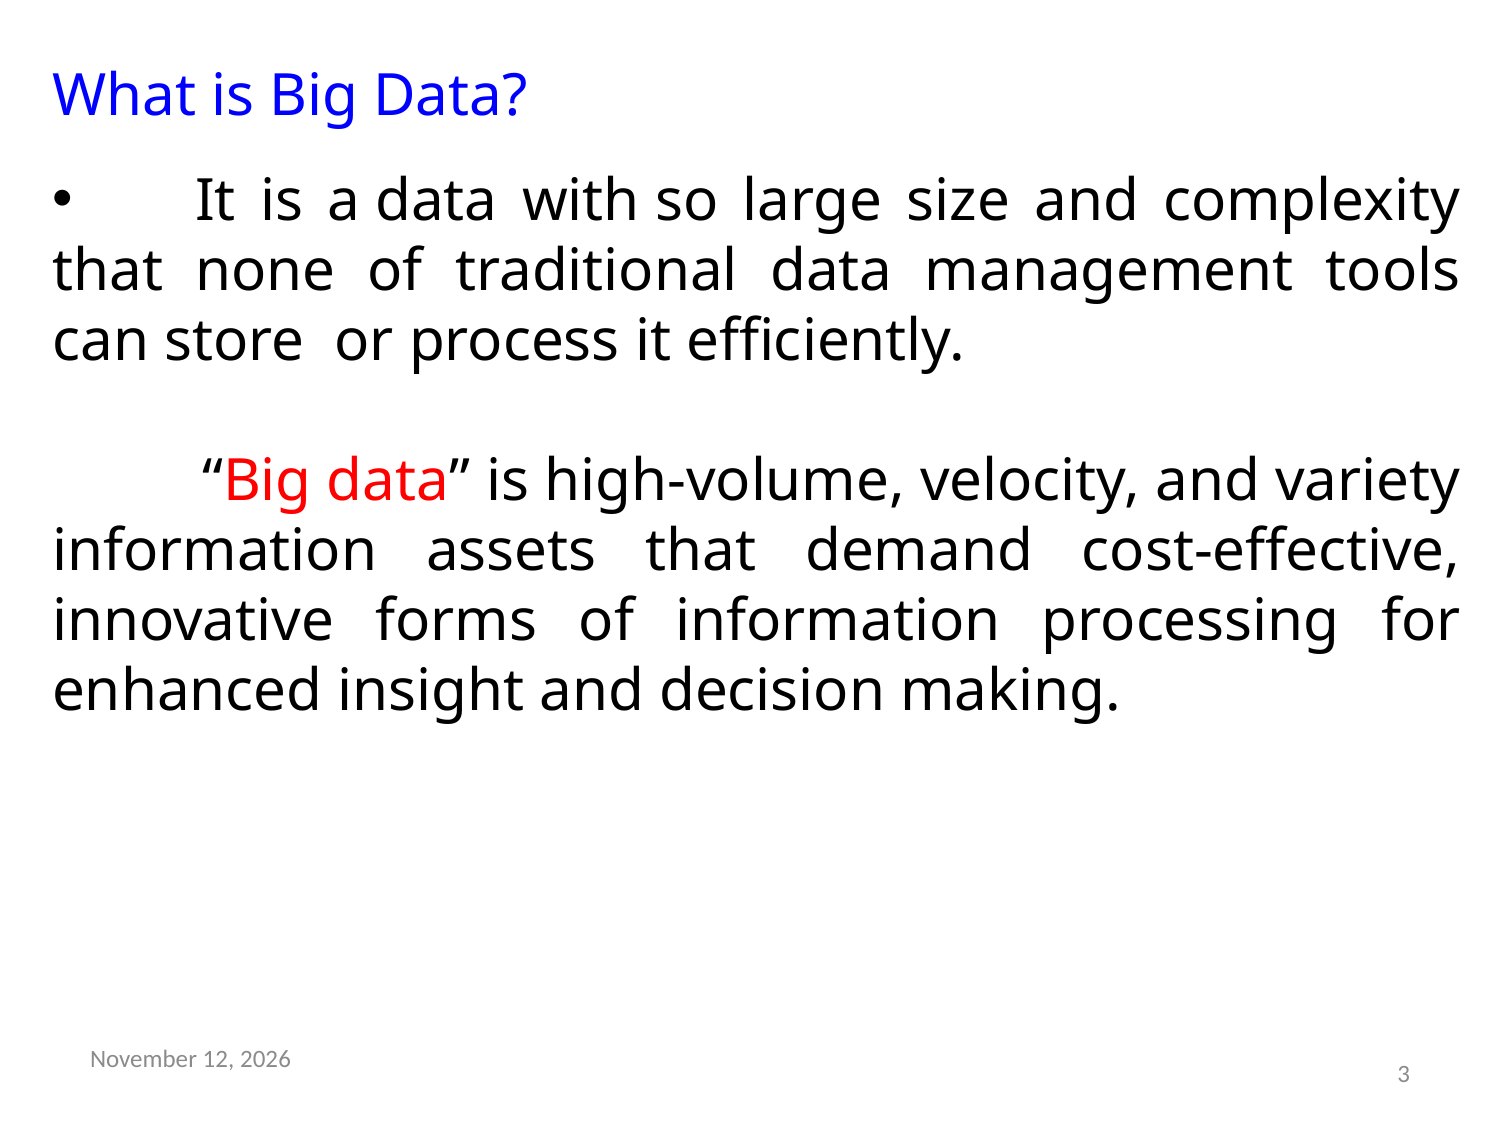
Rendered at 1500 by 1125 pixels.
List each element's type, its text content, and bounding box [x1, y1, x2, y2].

slide_number 3 [1074, 1042, 1425, 1103]
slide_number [75, 1042, 425, 1103]
text_box What is Big Data? It is a data with so large size and complexity that none of traditional data management tools can store or process it efficiently. “Big data” is high-volume, velocity, and variety information assets that demand cost-effective, innovative forms of information processing for enhanced insight and decision making. [37, 50, 1475, 985]
